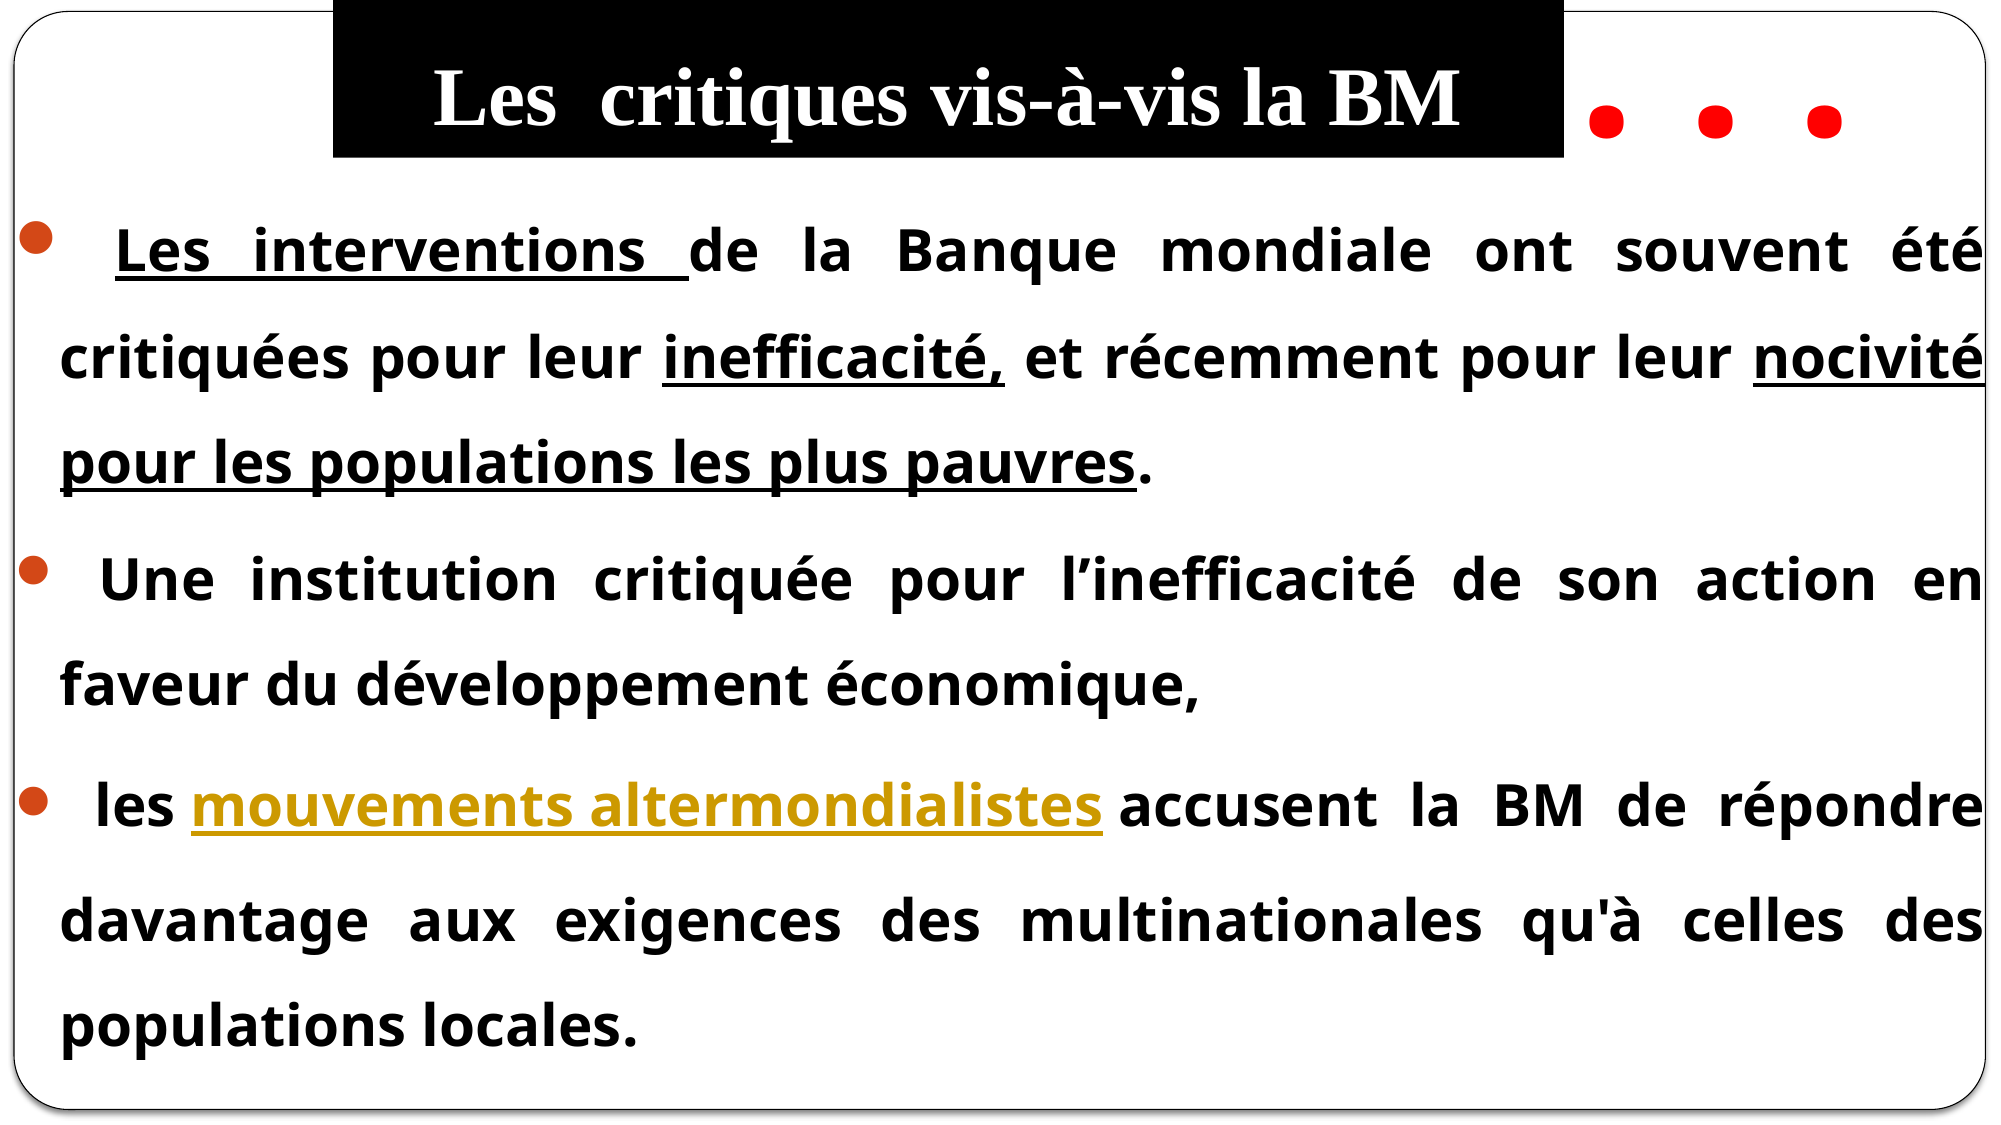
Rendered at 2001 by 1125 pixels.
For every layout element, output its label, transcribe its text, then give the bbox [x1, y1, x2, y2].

list Les interventions de la Banque mondiale ont souvent été critiquées pour leur inefficacité, et récemment pour leur nocivité pour les populations les plus pauvres. Une institution critiquée pour l’inefficacité de son action en faveur du développement économique, les mouvements altermondialistes accusent la BM de répondre davantage aux exigences des multinationales qu'à celles des populations locales. [0, 157, 2000, 1125]
title Les critiques vis-à-vis la BM [333, 0, 1563, 157]
text_box . . . [1563, 0, 1905, 184]
